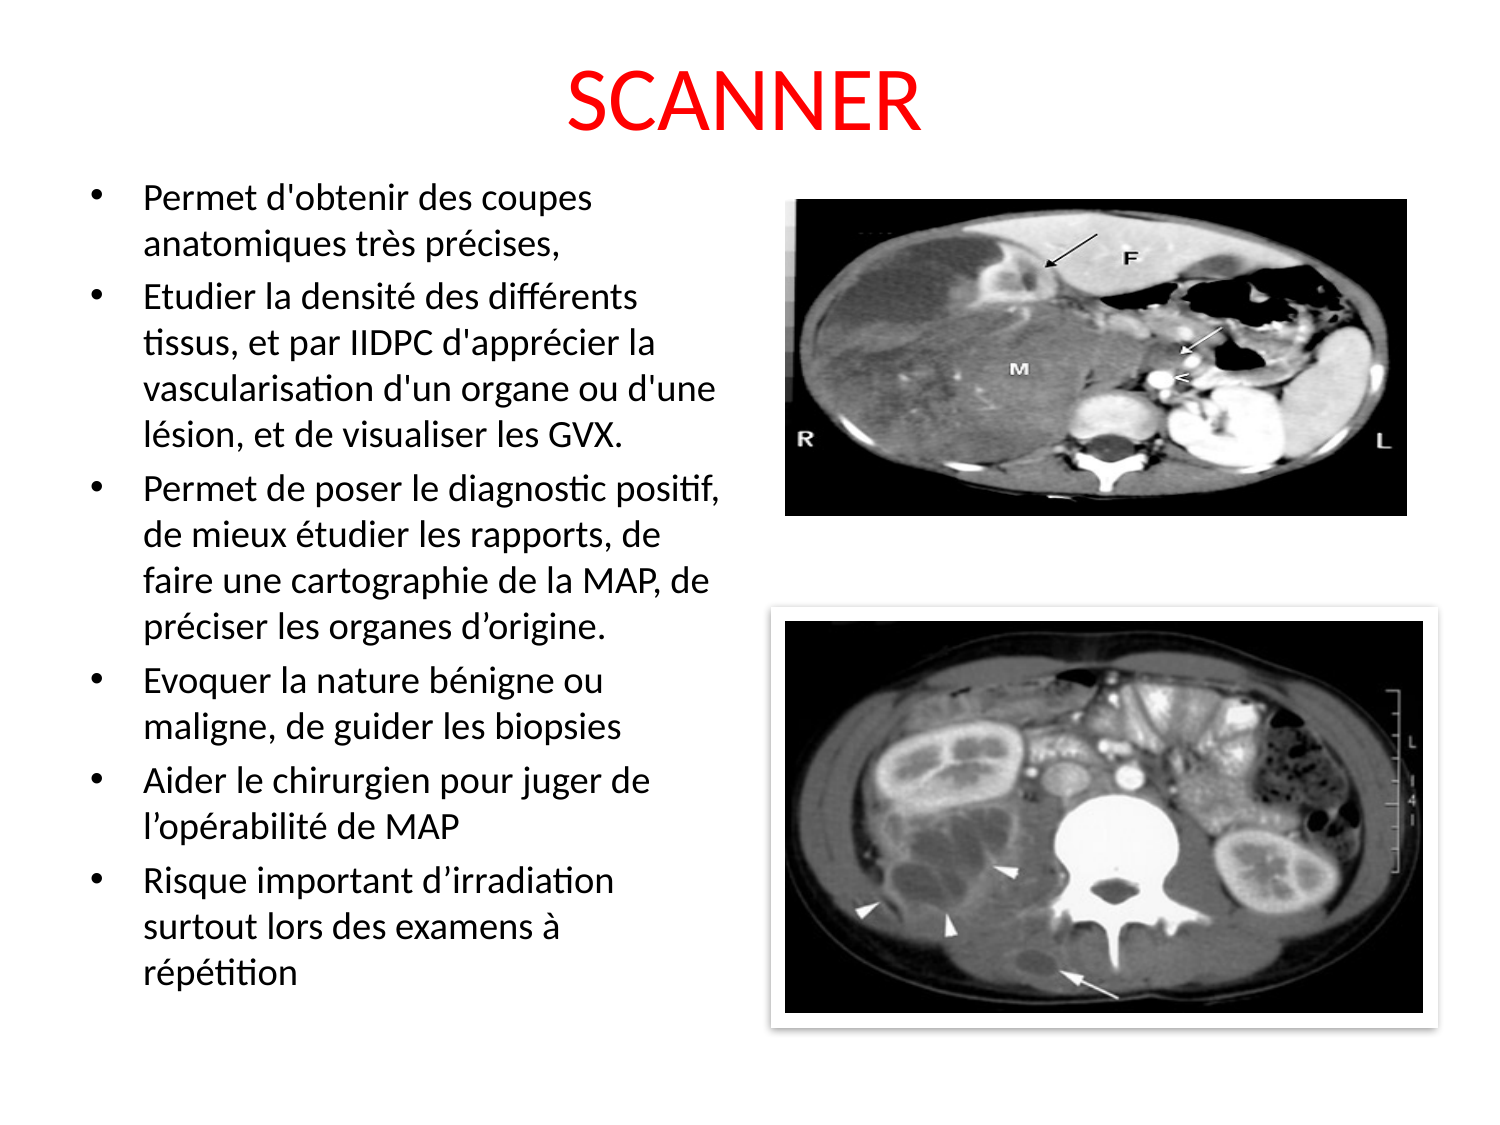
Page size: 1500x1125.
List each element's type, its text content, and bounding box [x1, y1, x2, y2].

title SCANNER [70, 0, 1421, 188]
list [784, 198, 1407, 516]
picture [784, 620, 1424, 1014]
list Permet d'obtenir des coupes anatomiques très précises, Etudier la densité des différents tissus, et par IIDPC d'apprécier la vascularisation d'un organe ou d'une lésion, et de visualiser les GVX. Permet de poser le diagnostic positif, de mieux étudier les rapports, de faire une cartographie de la MAP, de préciser les organes d’origine. Evoquer la nature bénigne ou maligne, de guider les biopsies Aider le chirurgien pour juger de l’opérabilité de MAP Risque important d’irradiation surtout lors des examens à répétition [75, 164, 738, 1043]
